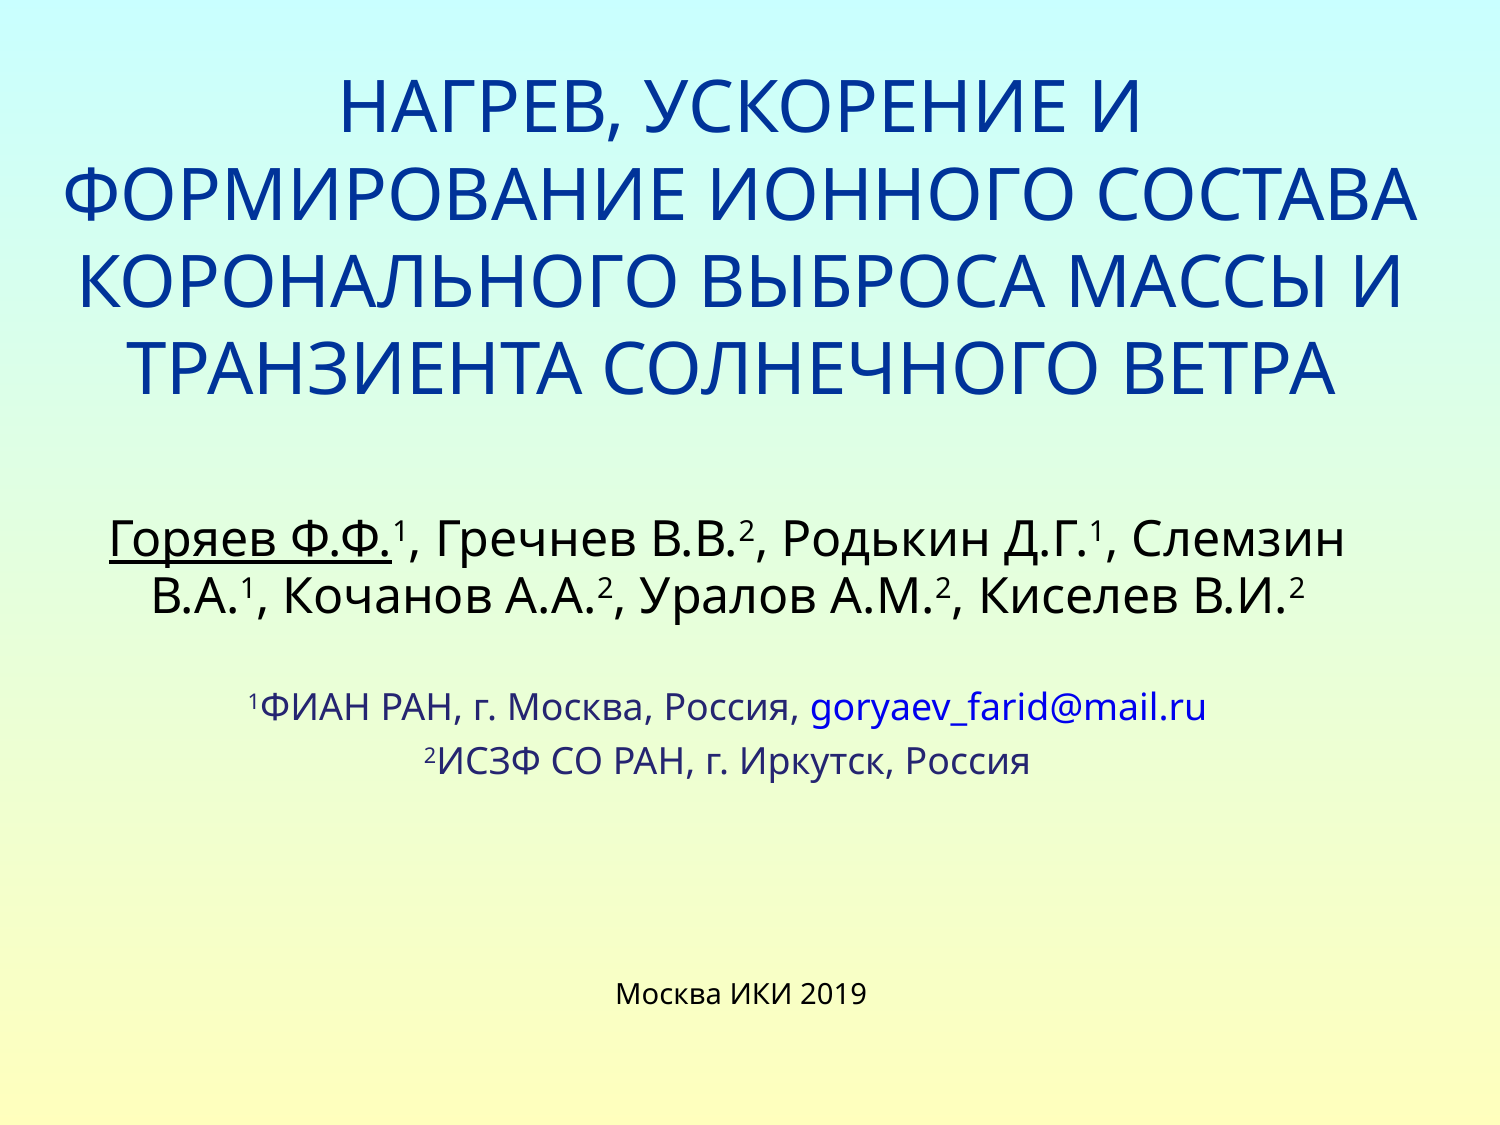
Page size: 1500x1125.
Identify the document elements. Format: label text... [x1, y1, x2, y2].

title НАГРЕВ, УСКОРЕНИЕ И ФОРМИРОВАНИЕ ИОННОГО СОСТАВА КОРОНАЛЬНОГО ВЫБРОСА МАССЫ И ТРАНЗИЕНТА СОЛНЕЧНОГО ВЕТРА [29, 13, 1453, 457]
subtitle Горяев Ф.Ф.1, Гречнев В.В.2, Родькин Д.Г.1, Слемзин В.А.1, Кочанов А.А.2, Уралов А.М.2, Киселев В.И.2 1ФИАН РАН, г. Москва, Россия, goryaev_farid@mail.ru 2ИСЗФ СО РАН, г. Иркутск, Россия [30, 503, 1425, 853]
text_box Москва ИКИ 2019 [44, 969, 1438, 1041]
